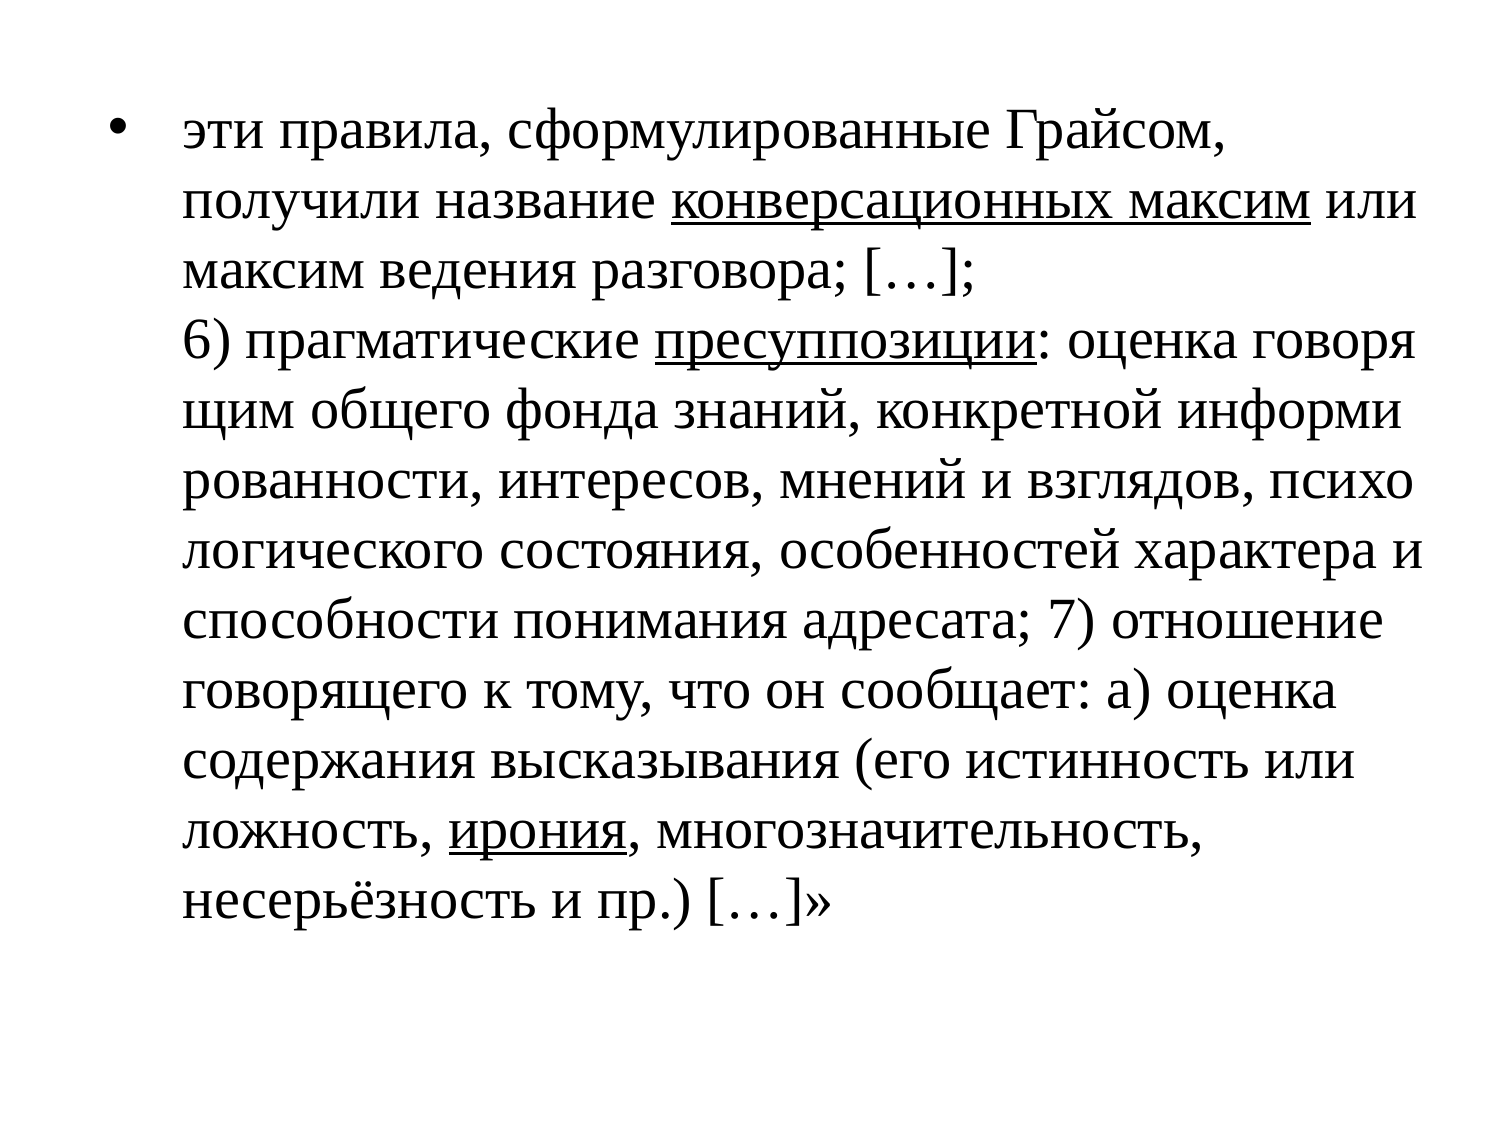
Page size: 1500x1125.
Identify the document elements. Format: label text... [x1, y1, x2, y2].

list эти правила, сформулированные Грайсом, получили название конверсационных максим или максим ведения разговора; […]; 6) прагматические пресуппозиции: оценка говоря­щим общего фонда знаний, конкретной информи­ро­ван­но­сти, интересов, мнений и взглядов, психо­ло­ги­че­ско­го состояния, особен­но­стей характера и способ­но­сти понимания адресата; 7) отношение говоря­ще­го к тому, что он сообщает: а) оценка содержания высказывания (его истинность или ложность, ирония, многозначительность, несерьёзность и пр.) […]» [93, 82, 1444, 1076]
